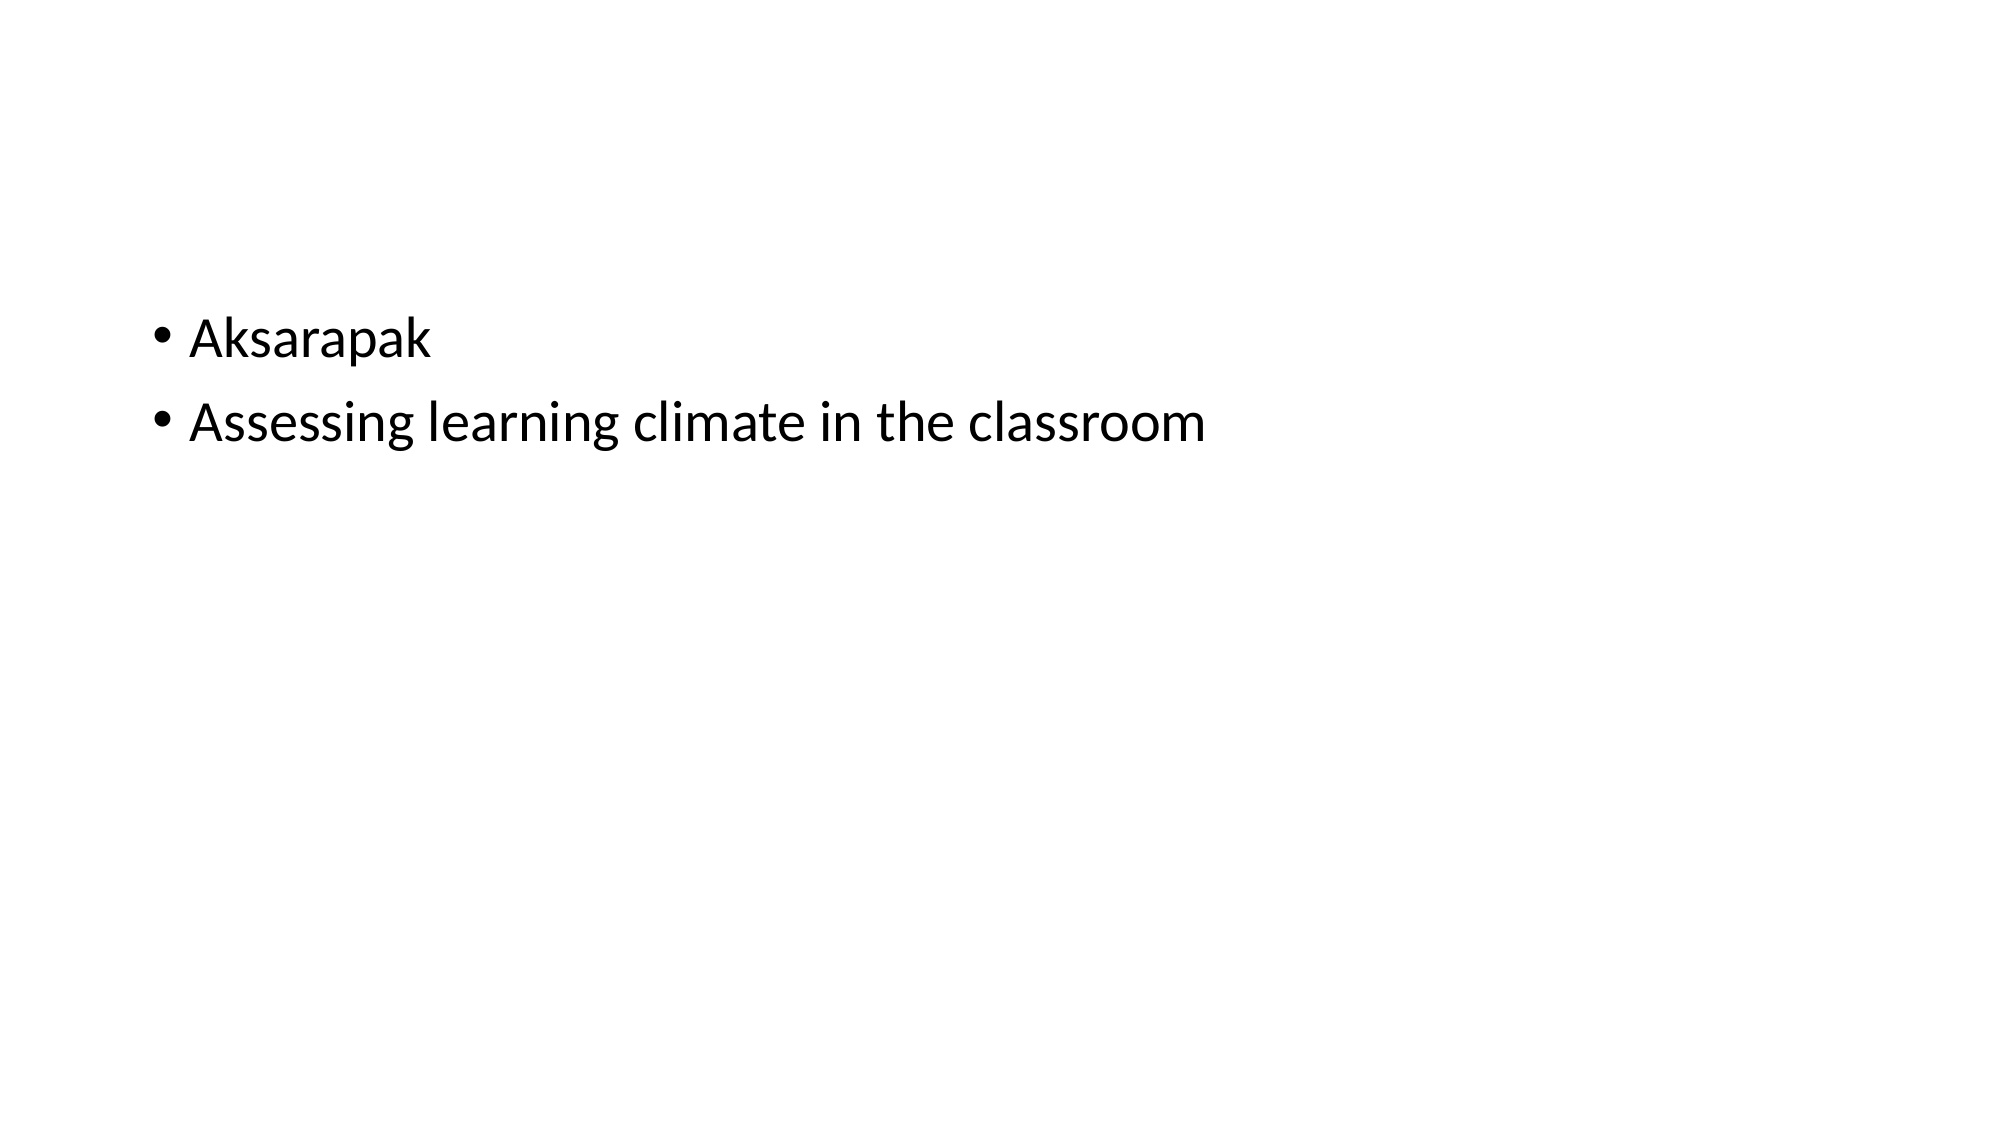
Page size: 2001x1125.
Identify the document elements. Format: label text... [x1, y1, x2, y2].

list Aksarapak Assessing learning climate in the classroom [137, 299, 1863, 1014]
